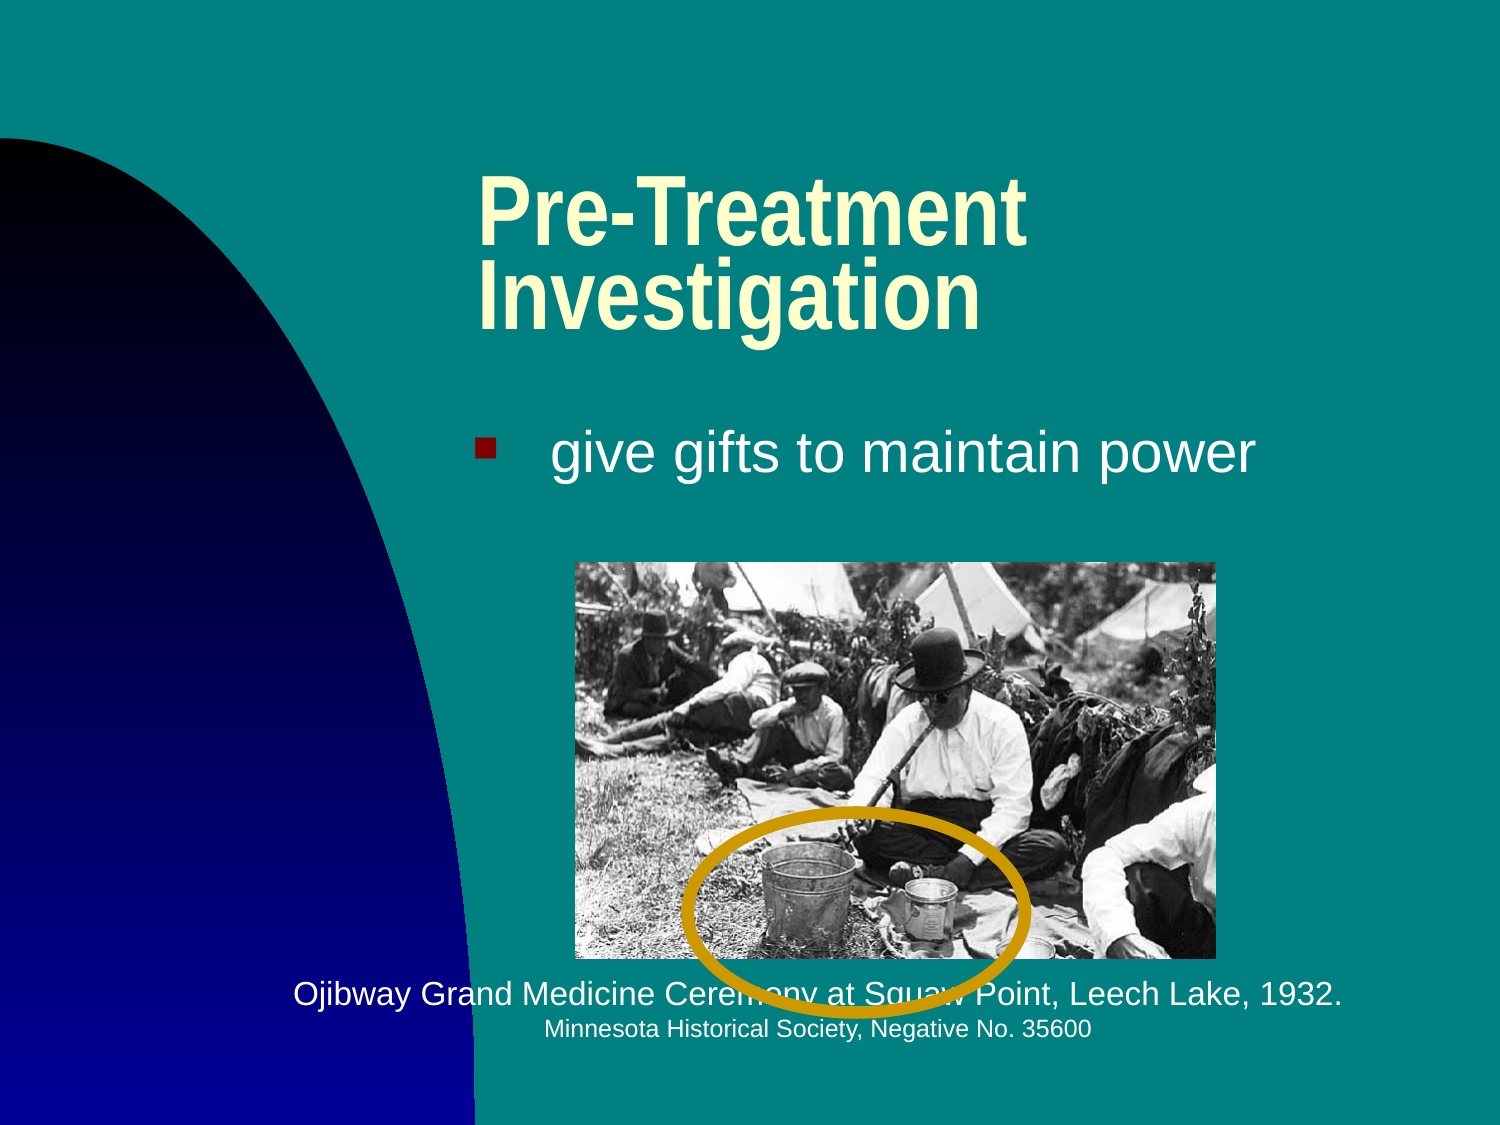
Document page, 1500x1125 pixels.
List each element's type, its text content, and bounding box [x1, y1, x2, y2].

text_box Ojibway Grand Medicine Ceremony at Squaw Point, Leech Lake, 1932. Minnesota Historical Society, Negative No. 35600 [249, 964, 1388, 1050]
text_box [714, 967, 998, 1013]
list give gifts to maintain power [462, 324, 1463, 1001]
title Pre-Treatment Investigation [462, 168, 1463, 324]
text_box [562, 421, 668, 497]
picture [574, 562, 1216, 959]
